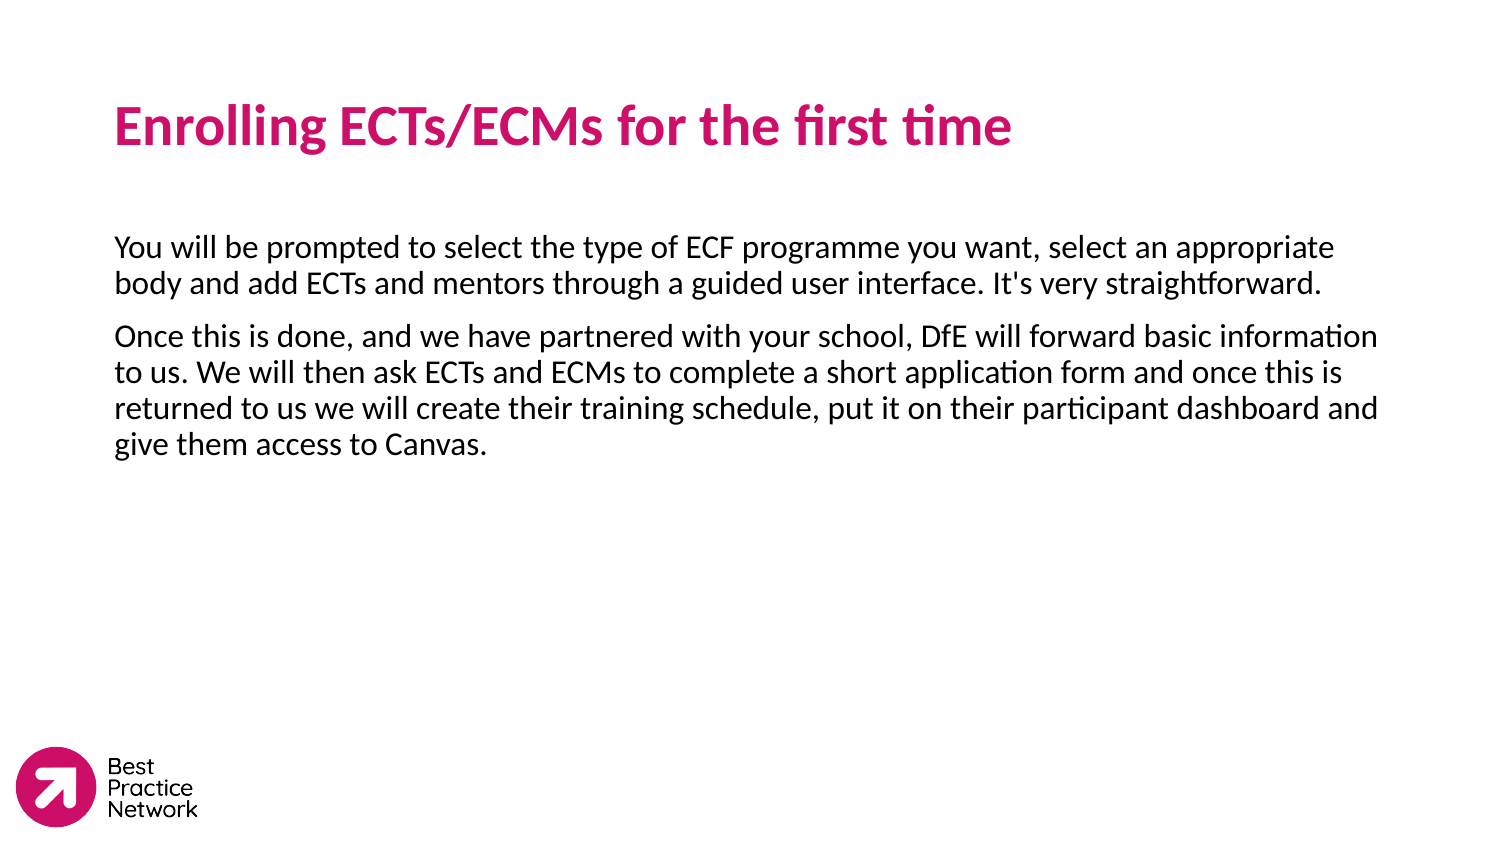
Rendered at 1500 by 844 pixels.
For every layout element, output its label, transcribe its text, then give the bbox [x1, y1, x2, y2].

list You will be prompted to select the type of ECF programme you want, select an appropriate body and add ECTs and mentors through a guided user interface. It's very straightforward. Once this is done, and we have partnered with your school, DfE will forward basic information to us. We will then ask ECTs and ECMs to complete a short application form and once this is returned to us we will create their training schedule, put it on their participant dashboard and give them access to Canvas. [103, 224, 1397, 729]
picture [0, 730, 214, 844]
title Enrolling ECTs/ECMs for the first time [103, 44, 1397, 208]
